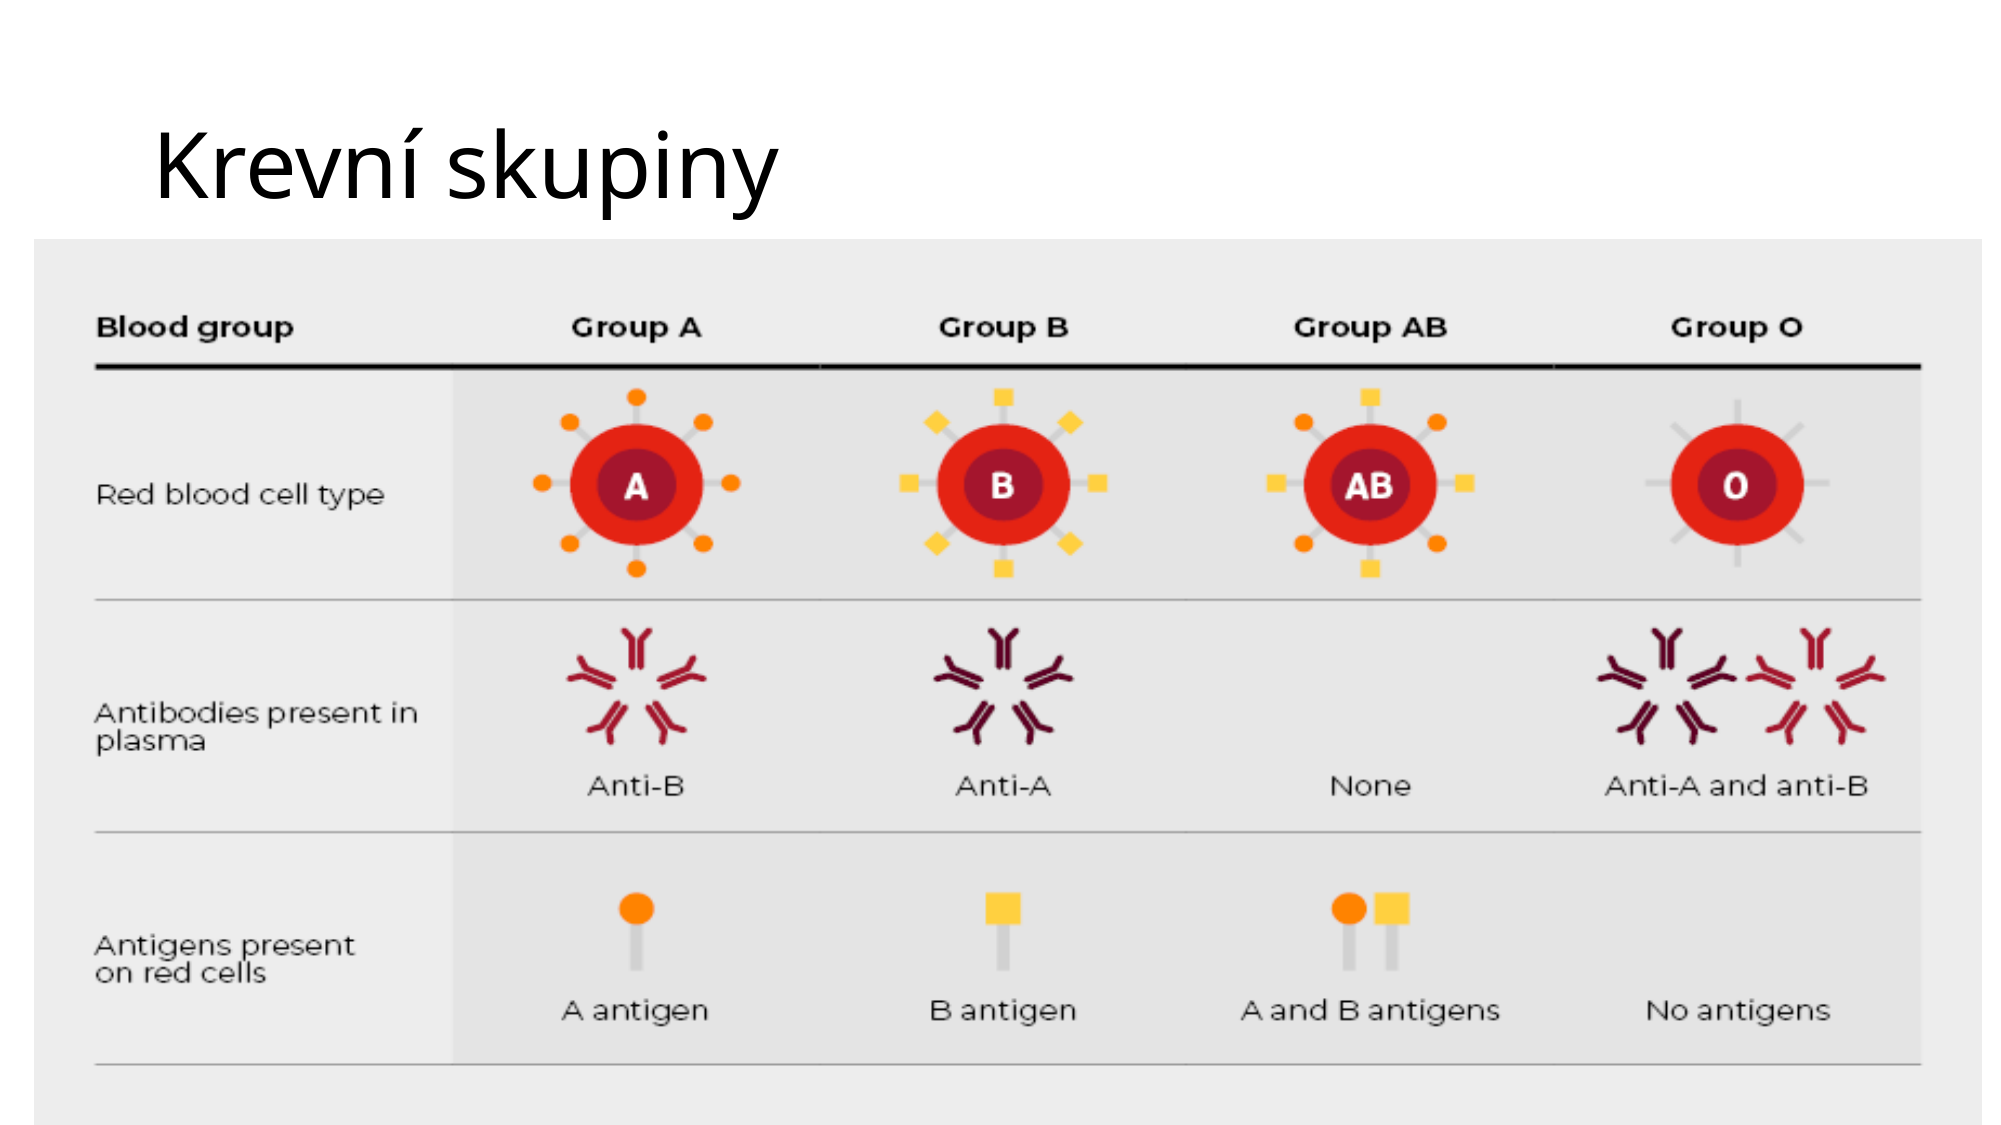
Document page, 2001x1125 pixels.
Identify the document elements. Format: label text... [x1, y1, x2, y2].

title Krevní skupiny [137, 59, 1863, 239]
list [34, 239, 1982, 1125]
